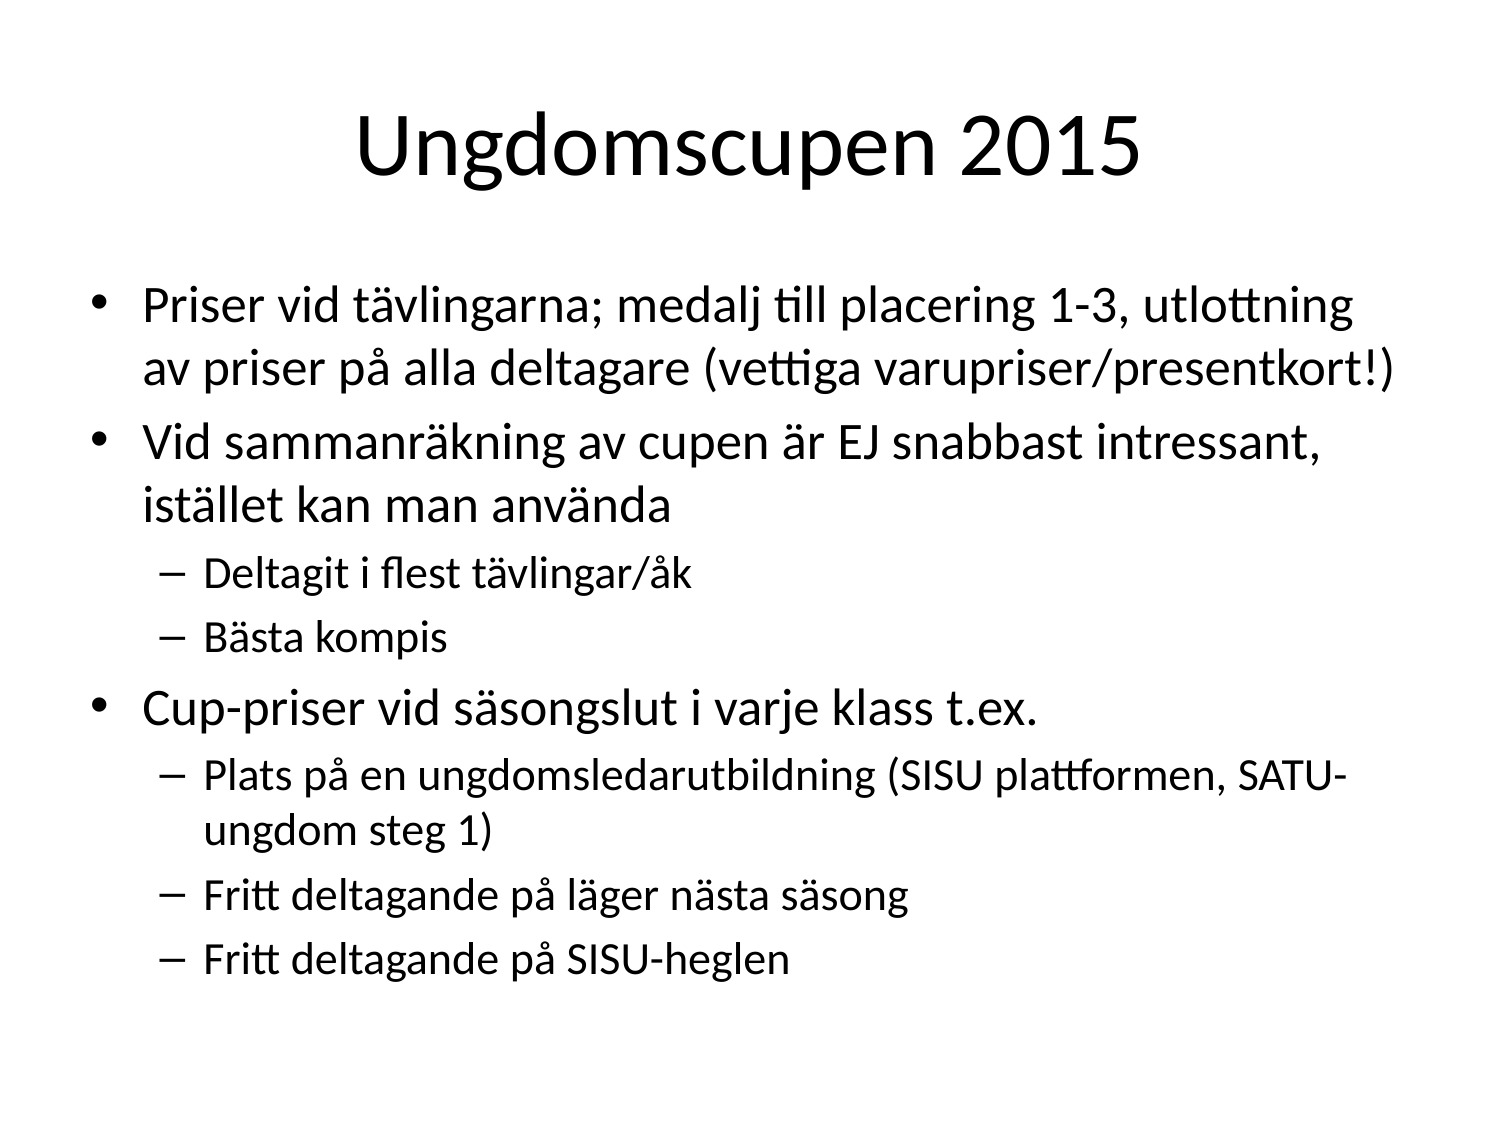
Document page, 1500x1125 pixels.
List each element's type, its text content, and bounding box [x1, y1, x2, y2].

title Ungdomscupen 2015 [75, 45, 1425, 233]
list Priser vid tävlingarna; medalj till placering 1-3, utlottning av priser på alla deltagare (vettiga varupriser/presentkort!) Vid sammanräkning av cupen är EJ snabbast intressant, istället kan man använda Deltagit i flest tävlingar/åk Bästa kompis Cup-priser vid säsongslut i varje klass t.ex. Plats på en ungdomsledarutbildning (SISU plattformen, SATU-ungdom steg 1) Fritt deltagande på läger nästa säsong Fritt deltagande på SISU-heglen [75, 262, 1425, 1005]
